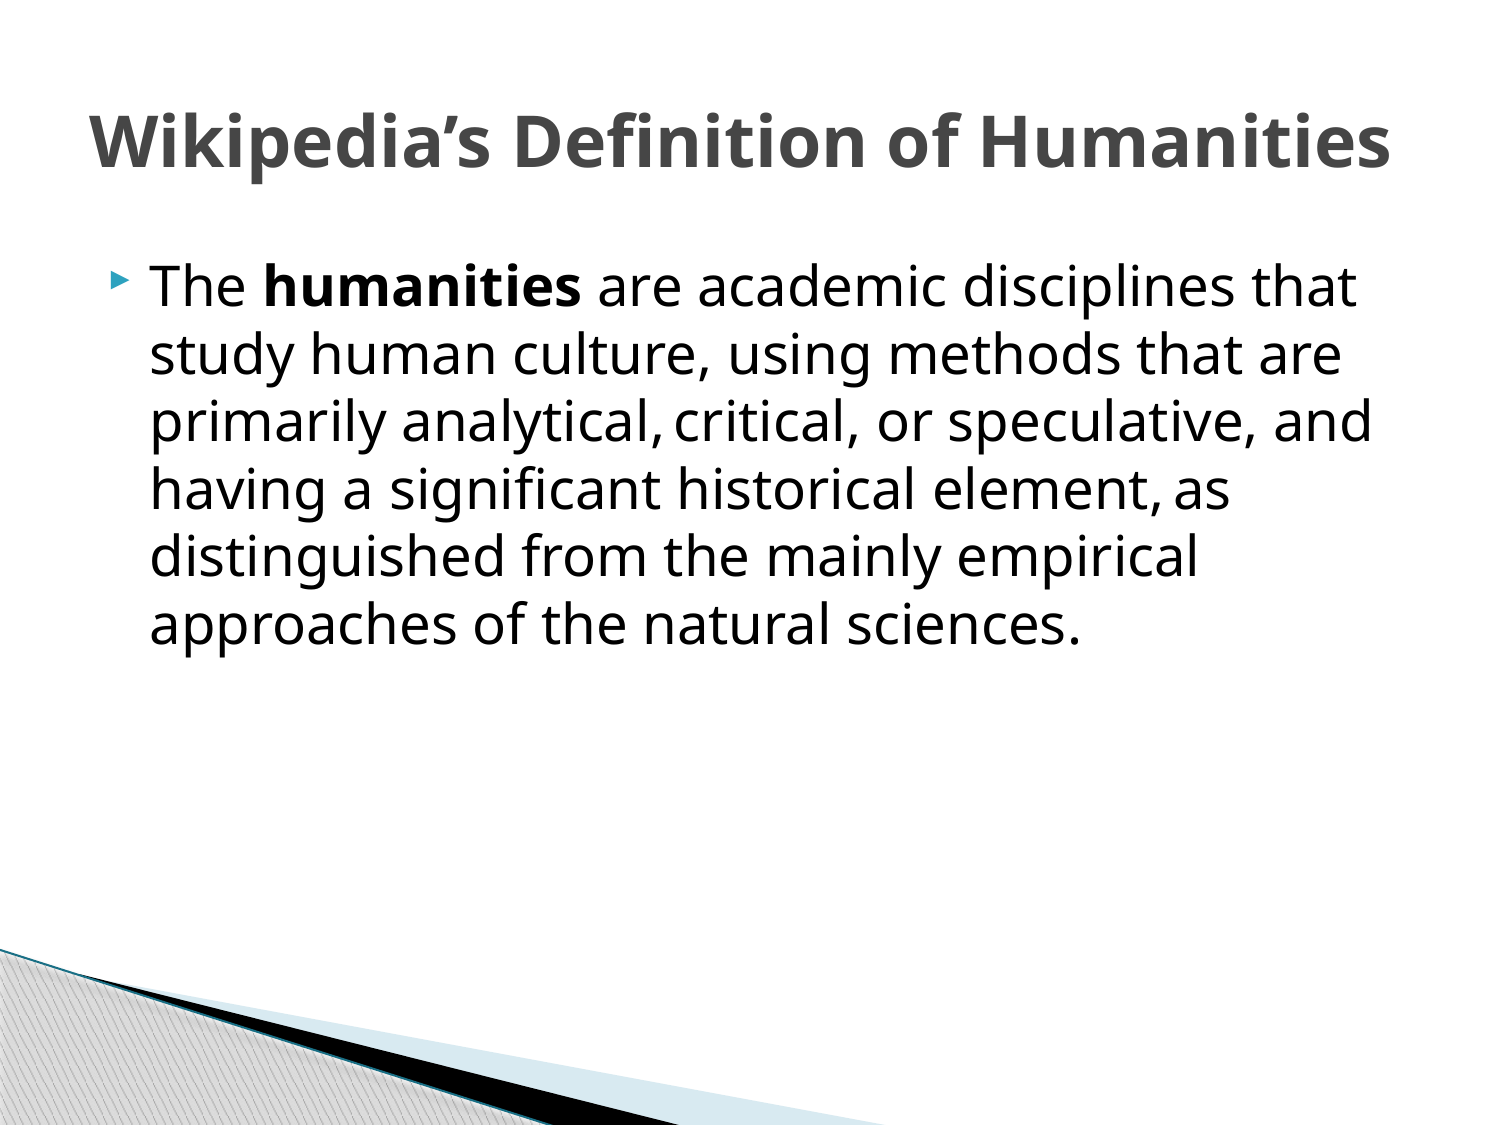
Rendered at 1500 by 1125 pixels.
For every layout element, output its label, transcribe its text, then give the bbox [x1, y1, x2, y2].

title Wikipedia’s Definition of Humanities [75, 45, 1425, 233]
list The humanities are academic disciplines that study human culture, using methods that are primarily analytical, critical, or speculative, and having a significant historical element, as distinguished from the mainly empirical approaches of the natural sciences. [75, 243, 1425, 986]
